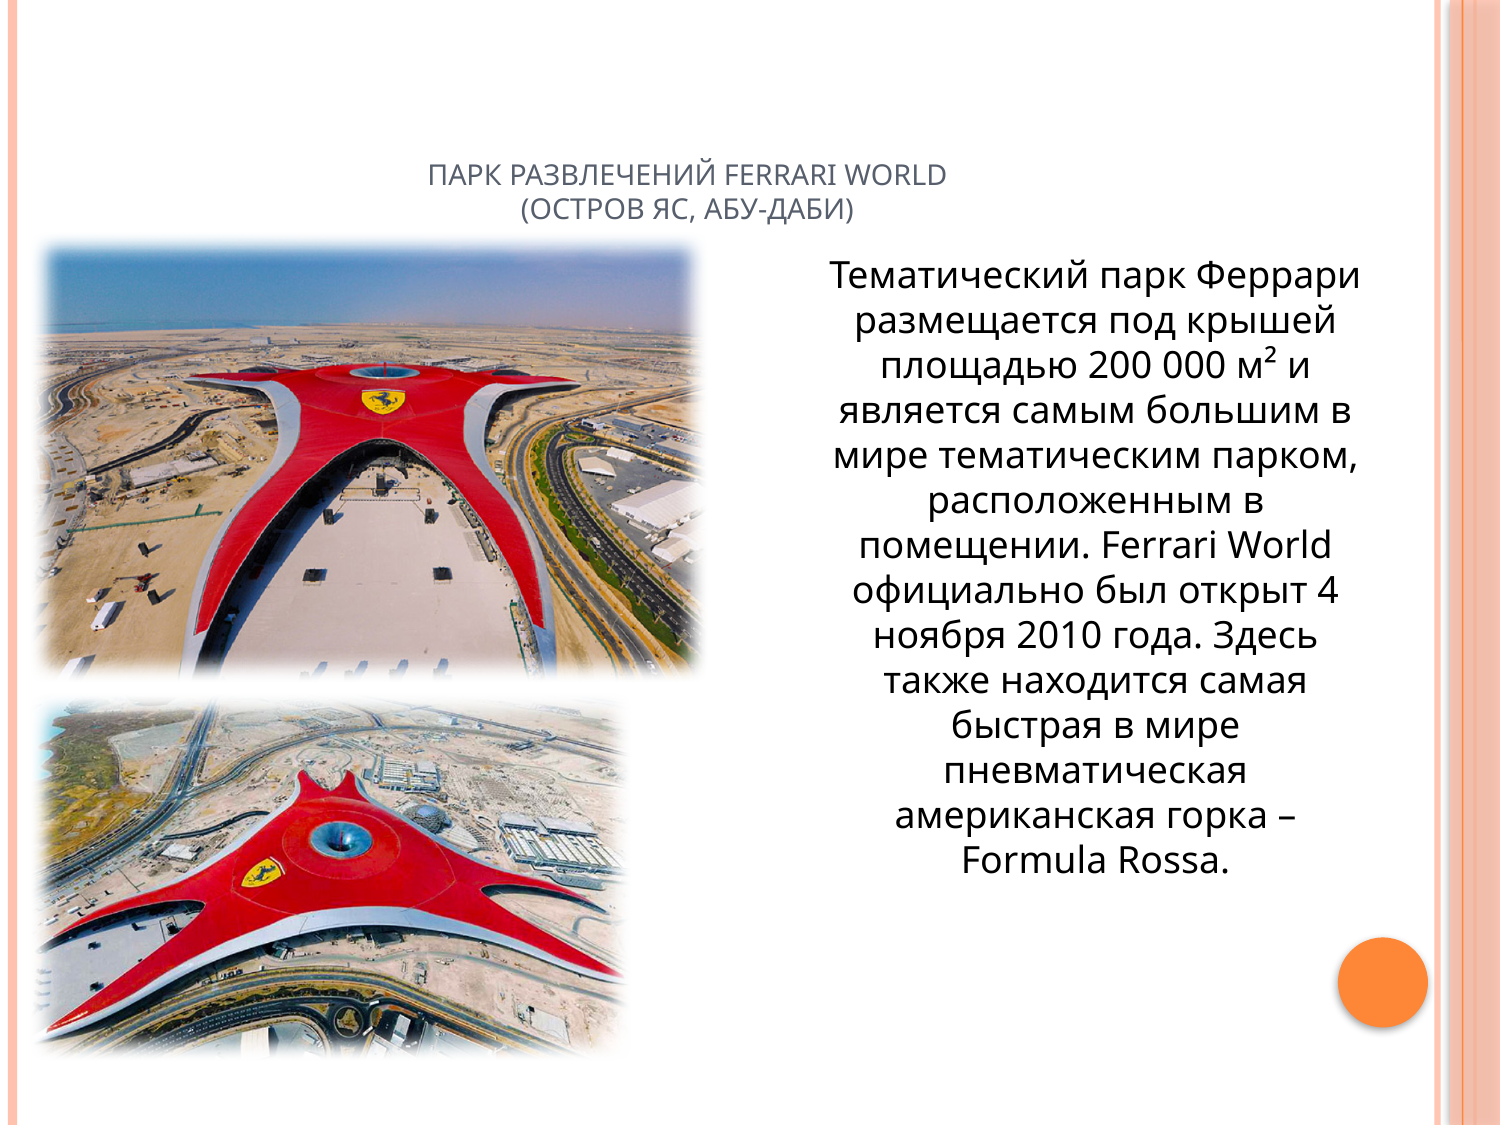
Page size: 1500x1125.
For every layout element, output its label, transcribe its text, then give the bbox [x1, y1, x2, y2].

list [28, 231, 710, 684]
picture [28, 691, 633, 1063]
text_box Тематический парк Феррари размещается под крышей площадью 200 000 м² и является самым большим в мире тематическим парком, расположенным в помещении. Ferrari World официально был открыт 4 ноября 2010 года. Здесь также находится самая быстрая в мире пневматическая американская горка – Formula Rossa. [808, 243, 1383, 889]
title Парк развлечений Ferrari World (Остров Яс, Абу-Даби) [75, 45, 1300, 233]
